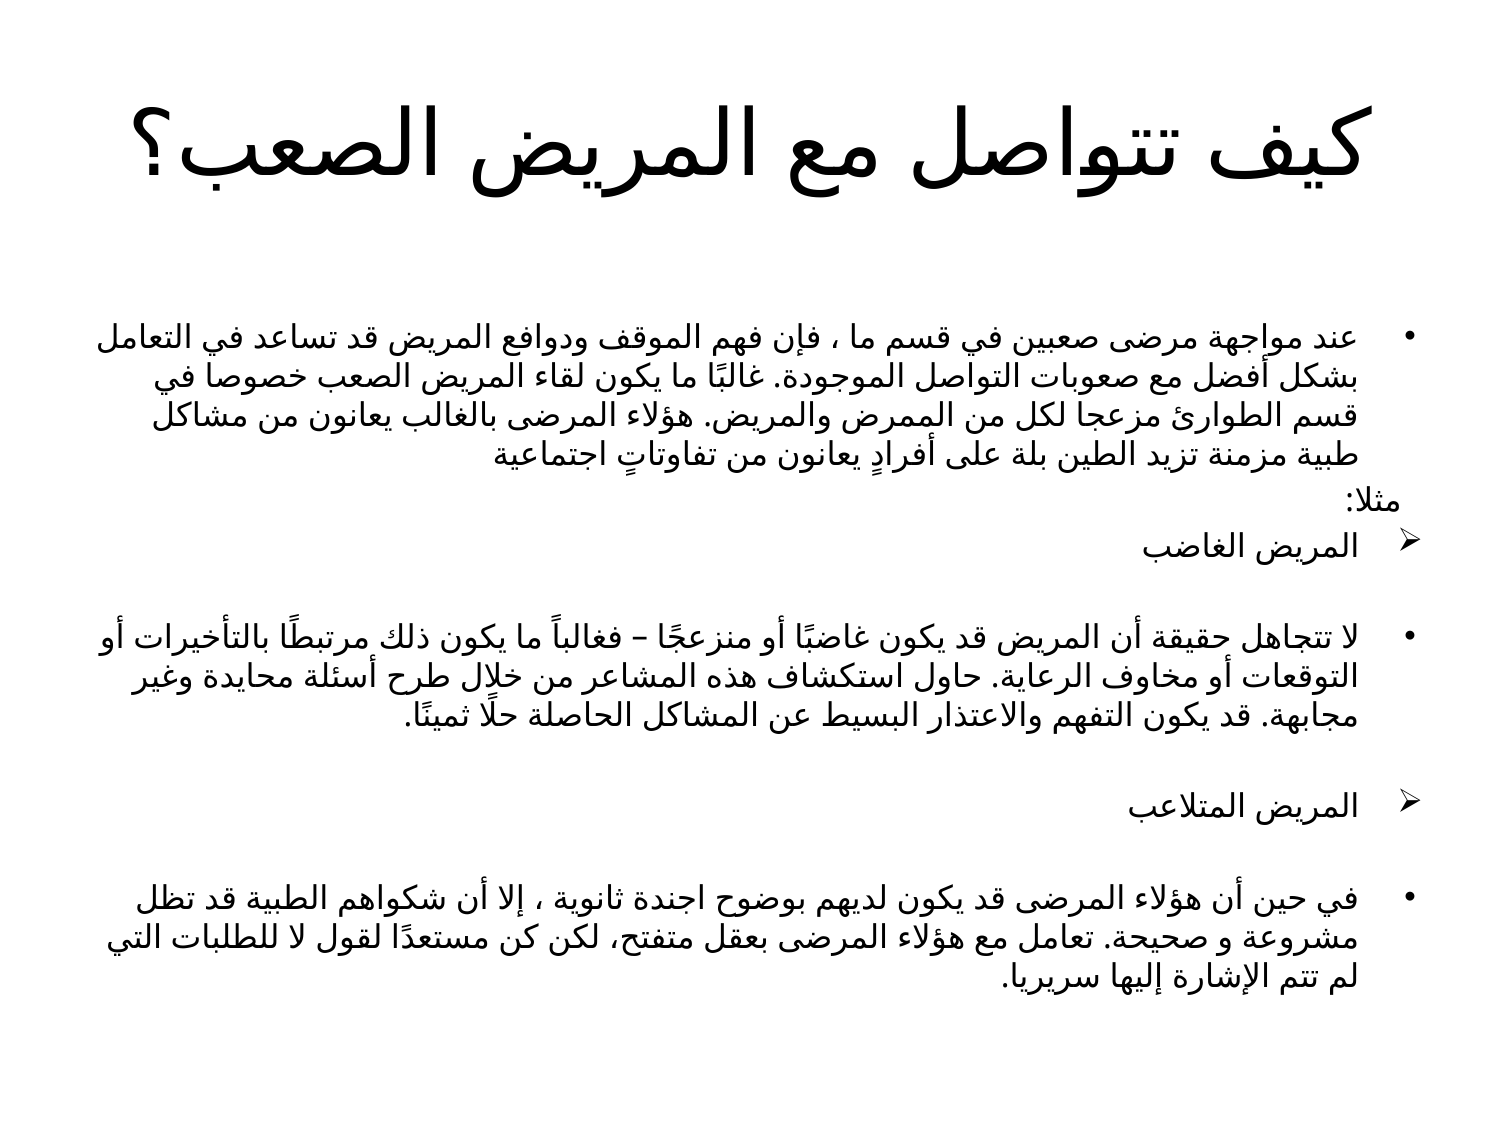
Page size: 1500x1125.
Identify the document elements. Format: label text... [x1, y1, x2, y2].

title كيف تتواصل مع المريض الصعب؟ [75, 45, 1425, 233]
list عند مواجهة مرضى صعبين في قسم ما ، فإن فهم الموقف ودوافع المريض قد تساعد في التعامل بشكل أفضل مع صعوبات التواصل الموجودة. غالبًا ما يكون لقاء المريض الصعب خصوصا في قسم الطوارئ مزعجا لكل من الممرض والمريض. هؤلاء المرضى بالغالب يعانون من مشاكل طبية مزمنة تزيد الطين بلة على أفرادٍ يعانون من تفاوتاتٍ اجتماعية مثلا: المريض الغاضب لا تتجاهل حقيقة أن المريض قد يكون غاضبًا أو منزعجًا – فغالباً ما يكون ذلك مرتبطًا بالتأخيرات أو التوقعات أو مخاوف الرعاية. حاول استكشاف هذه المشاعر من خلال طرح أسئلة محايدة وغير مجابهة. قد يكون التفهم والاعتذار البسيط عن المشاكل الحاصلة حلًا ثمينًا. المريض المتلاعب في حين أن هؤلاء المرضى قد يكون لديهم بوضوح اجندة ثانوية ، إلا أن شكواهم الطبية قد تظل مشروعة و صحيحة. تعامل مع هؤلاء المرضى بعقل متفتح، لكن كن مستعدًا لقول لا للطلبات التي لم تتم الإشارة إليها سريريا. [75, 262, 1425, 1005]
